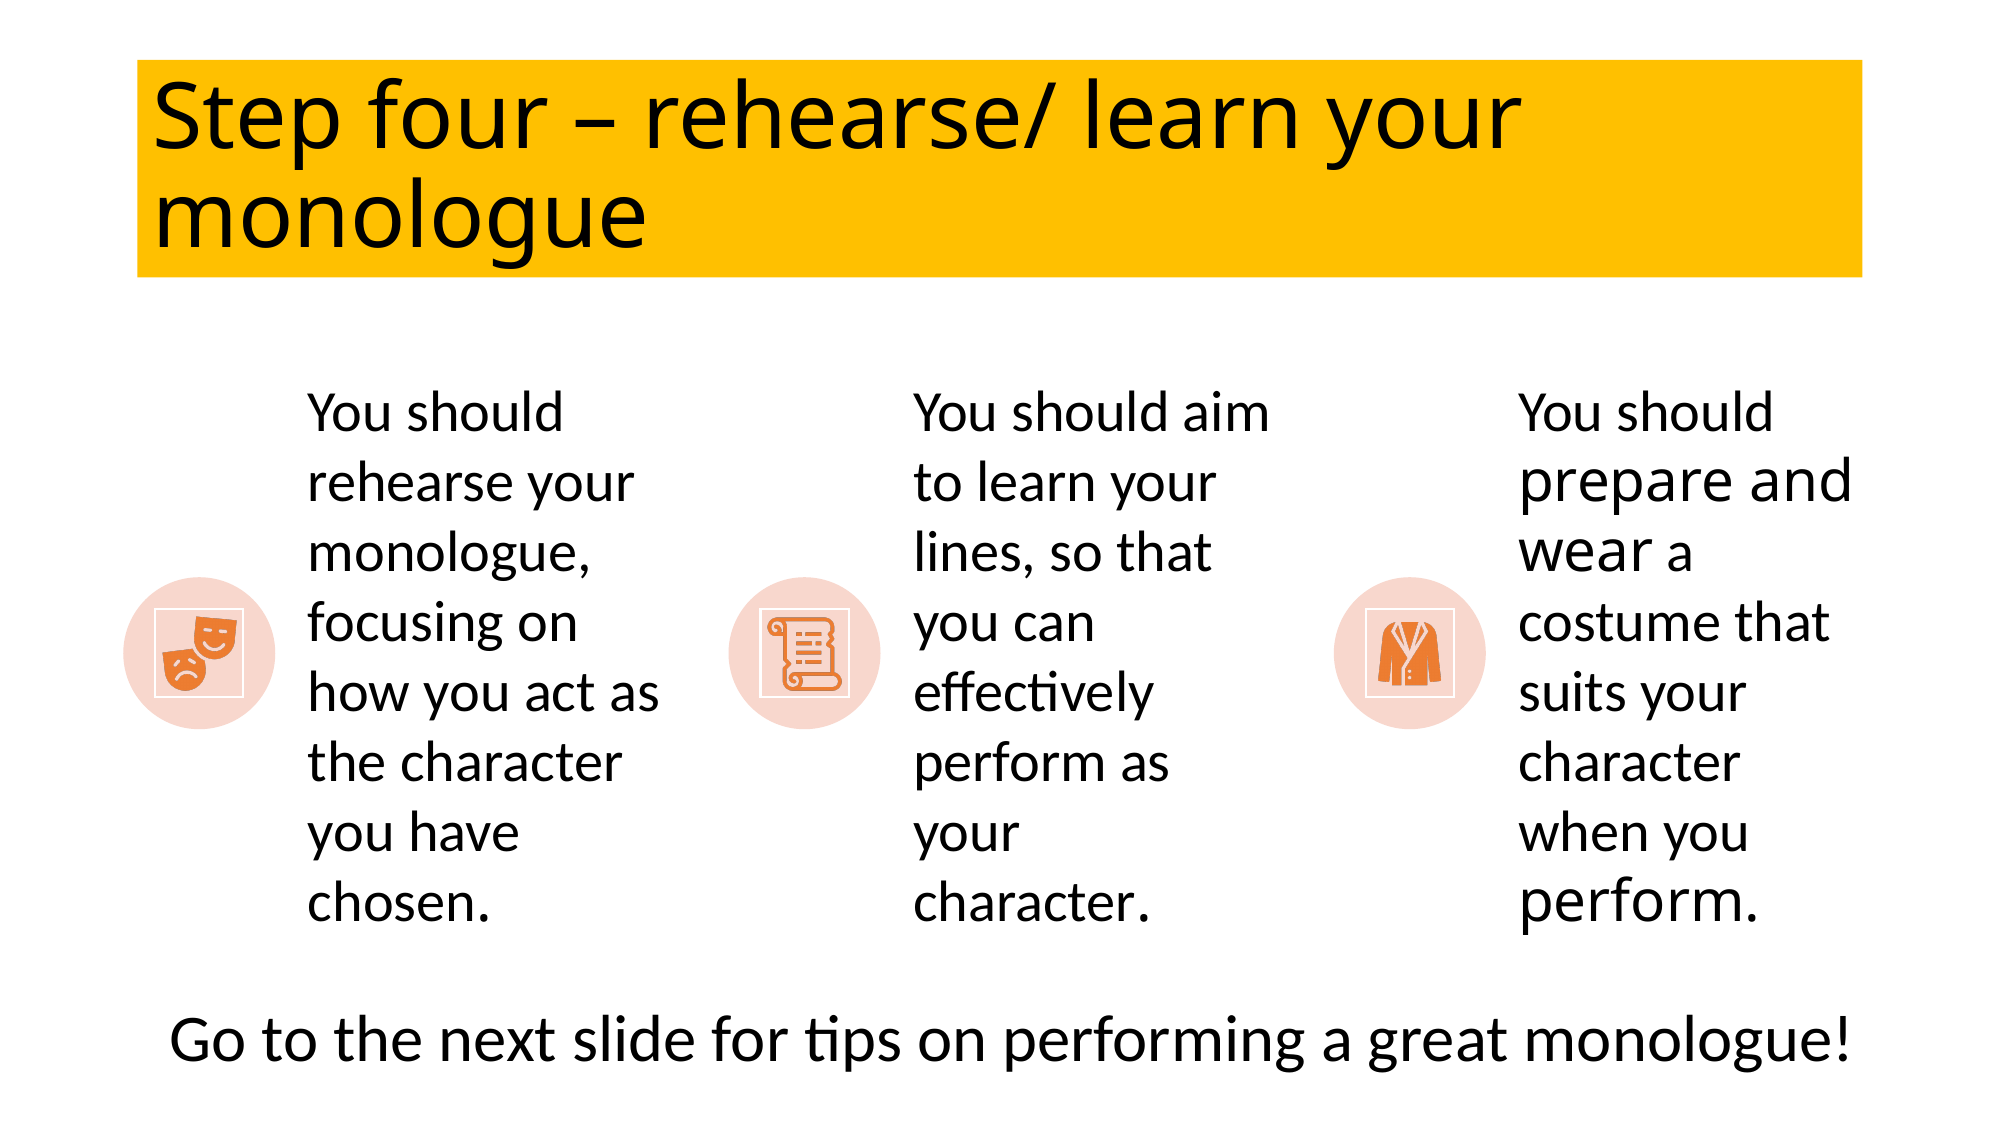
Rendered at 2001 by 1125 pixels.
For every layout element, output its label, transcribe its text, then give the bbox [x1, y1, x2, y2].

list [68, 296, 1932, 1011]
title Step four – rehearse/ learn your monologue [137, 59, 1863, 278]
text_box Go to the next slide for tips on performing a great monologue! [154, 1011, 1918, 1083]
